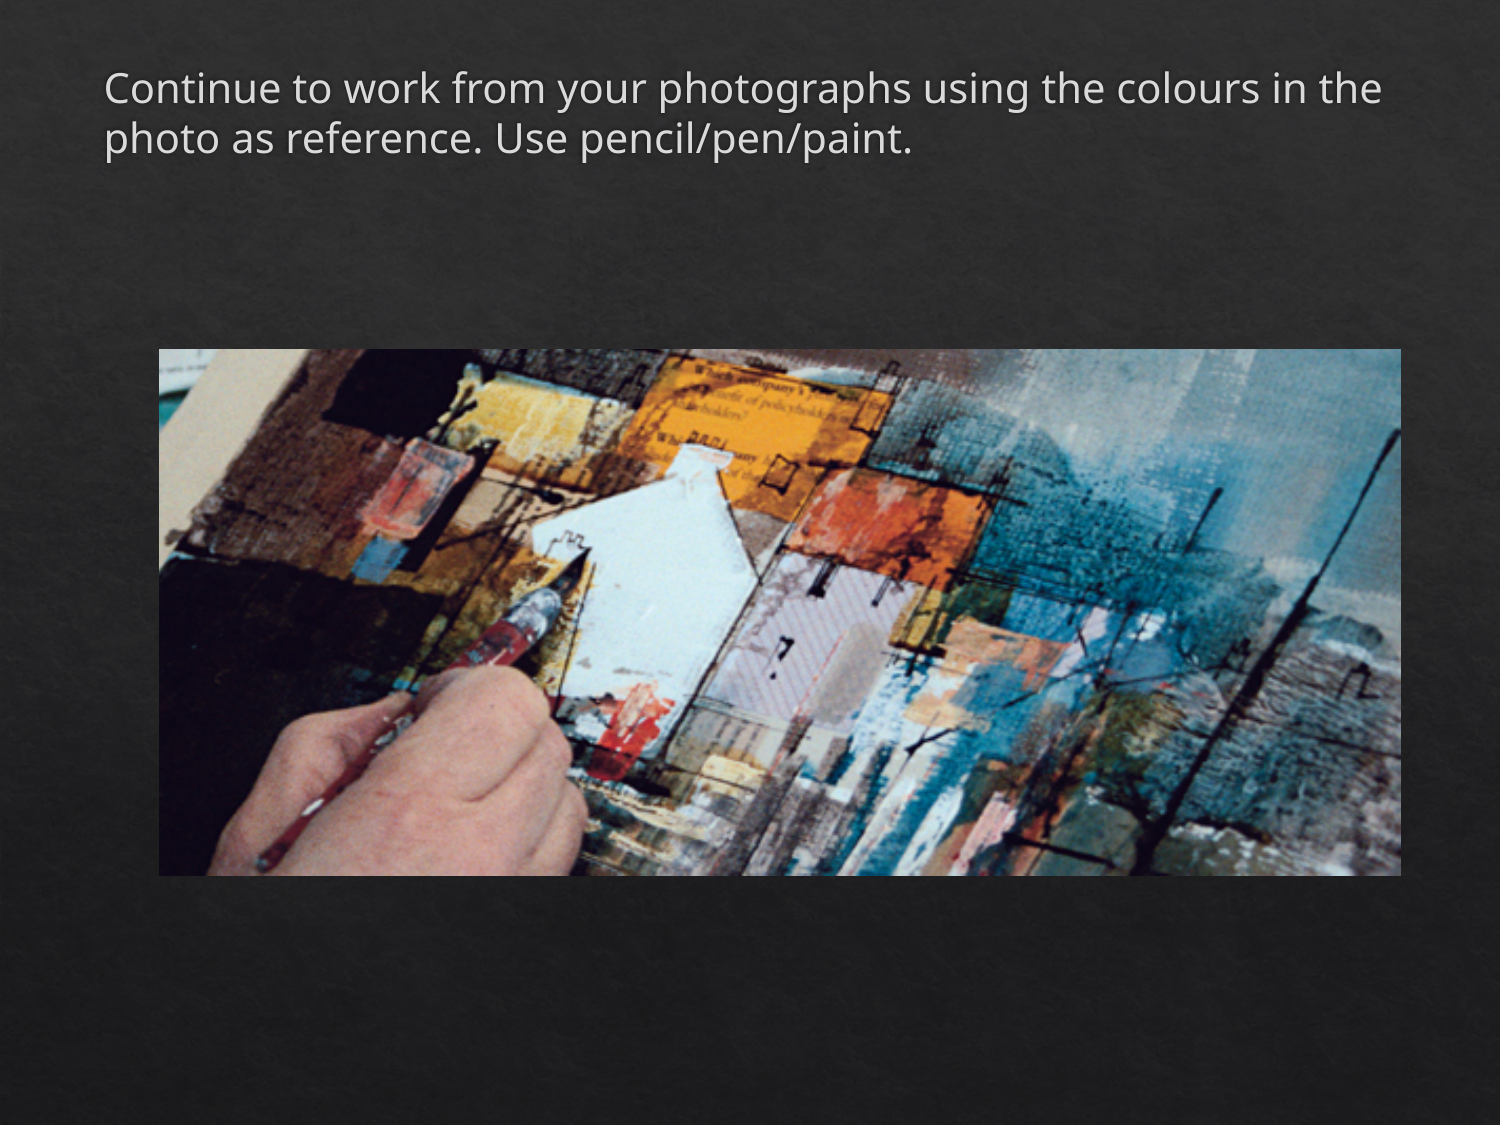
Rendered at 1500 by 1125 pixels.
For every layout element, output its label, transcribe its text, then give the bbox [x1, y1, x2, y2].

picture [159, 348, 1402, 876]
list Continue to work from your photographs using the colours in the photo as reference. Use pencil/pen/paint. [82, 54, 1433, 797]
